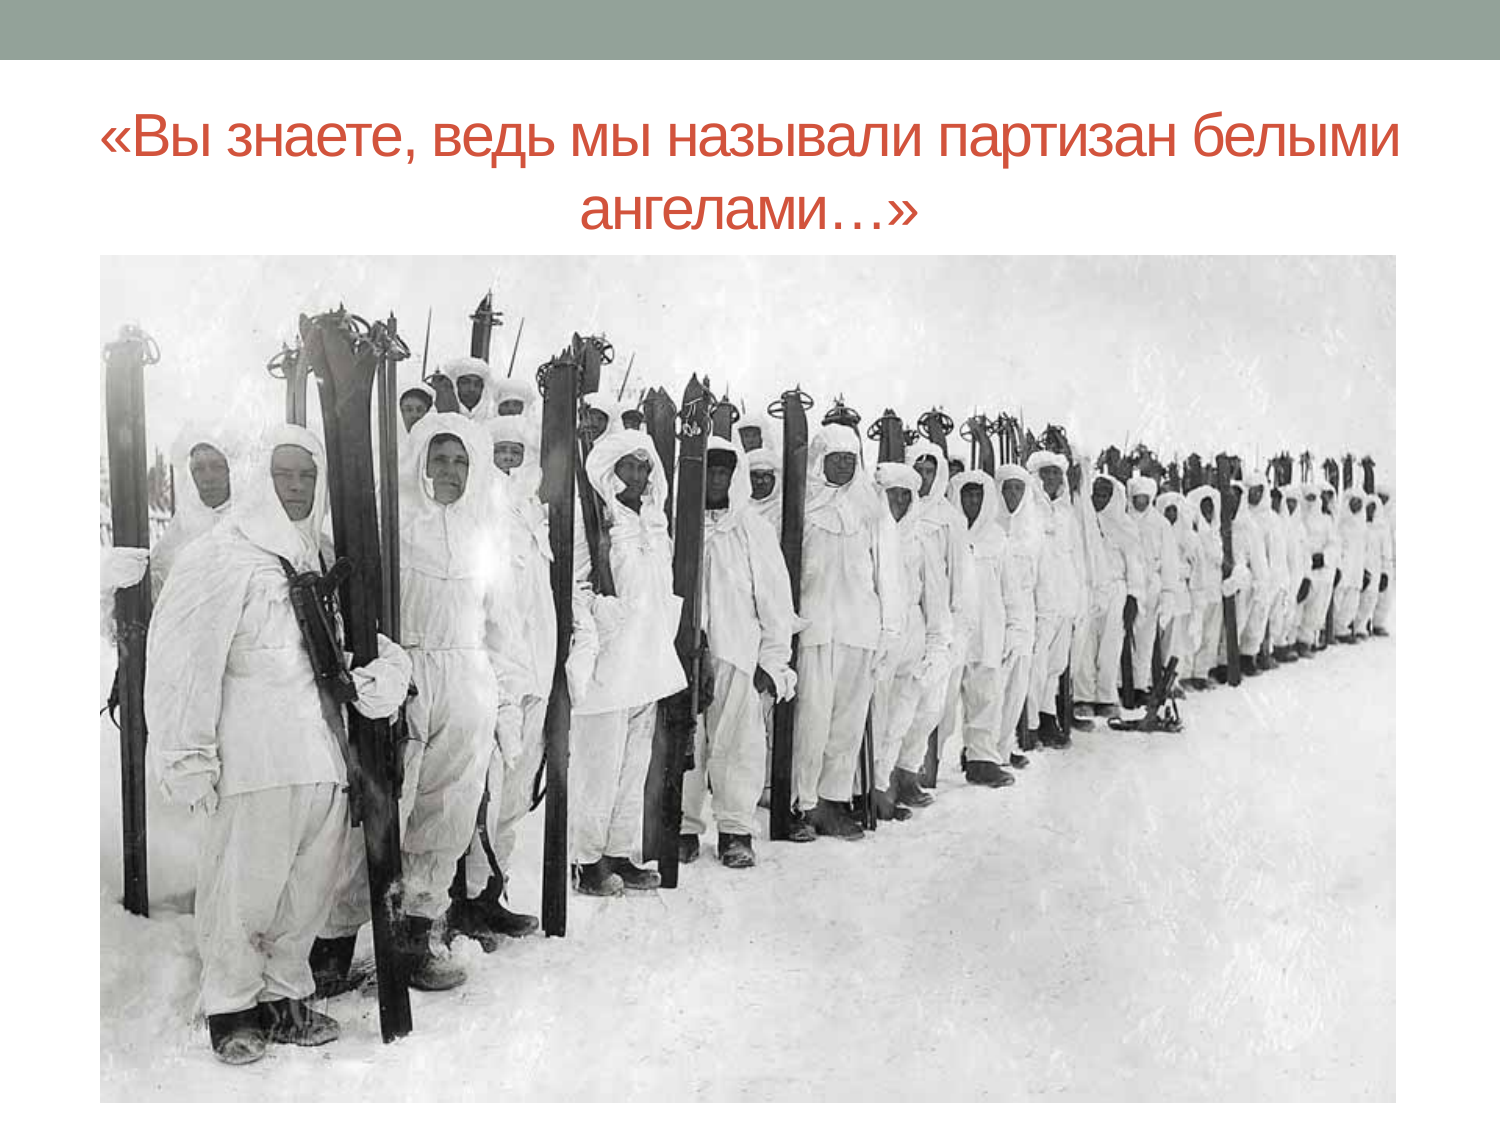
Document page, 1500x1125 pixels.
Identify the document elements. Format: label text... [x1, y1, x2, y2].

picture [100, 255, 1396, 1103]
title «Вы знаете, ведь мы называли партизан белыми ангелами…» [75, 87, 1425, 250]
